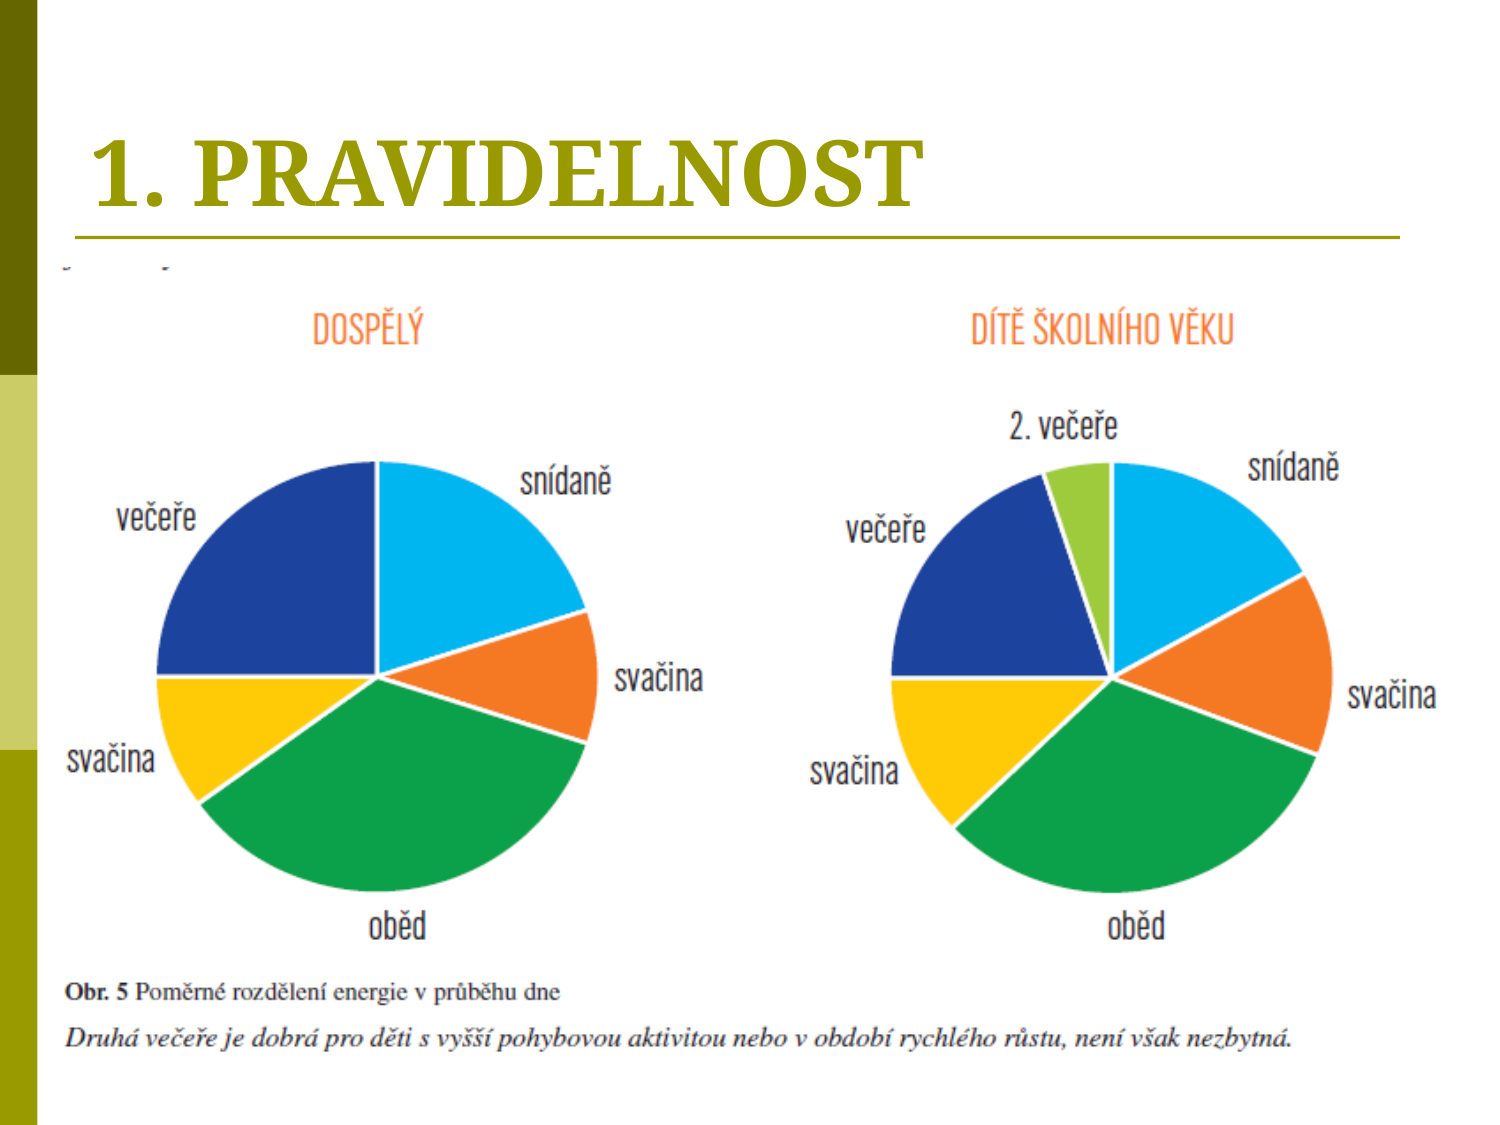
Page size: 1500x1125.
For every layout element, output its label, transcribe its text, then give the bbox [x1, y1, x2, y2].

picture [53, 267, 1438, 1071]
title 1. PRAVIDELNOST [75, 45, 1425, 233]
